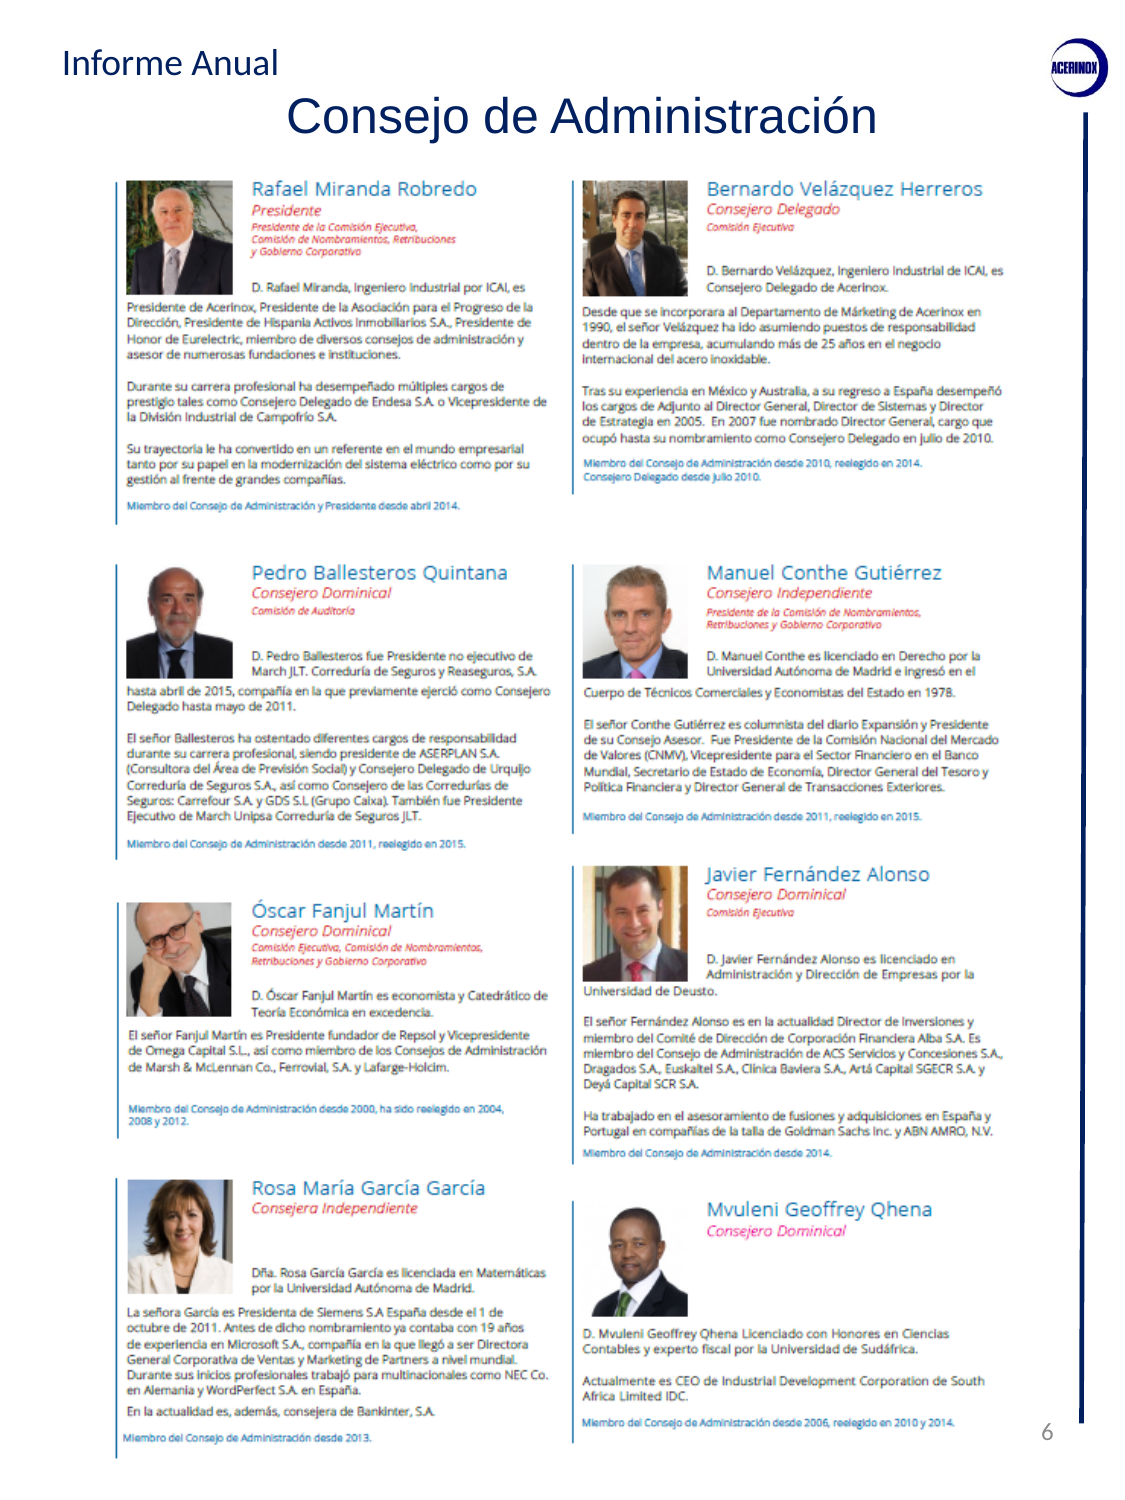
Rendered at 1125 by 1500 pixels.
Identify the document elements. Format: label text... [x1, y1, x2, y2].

slide_number 6 [1040, 1390, 1069, 1471]
picture [1034, 34, 1123, 101]
text_box Consejo de Administración [272, 76, 894, 152]
picture [89, 158, 1036, 1483]
text_box Informe Anual [47, 30, 303, 91]
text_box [1081, 112, 1086, 1424]
